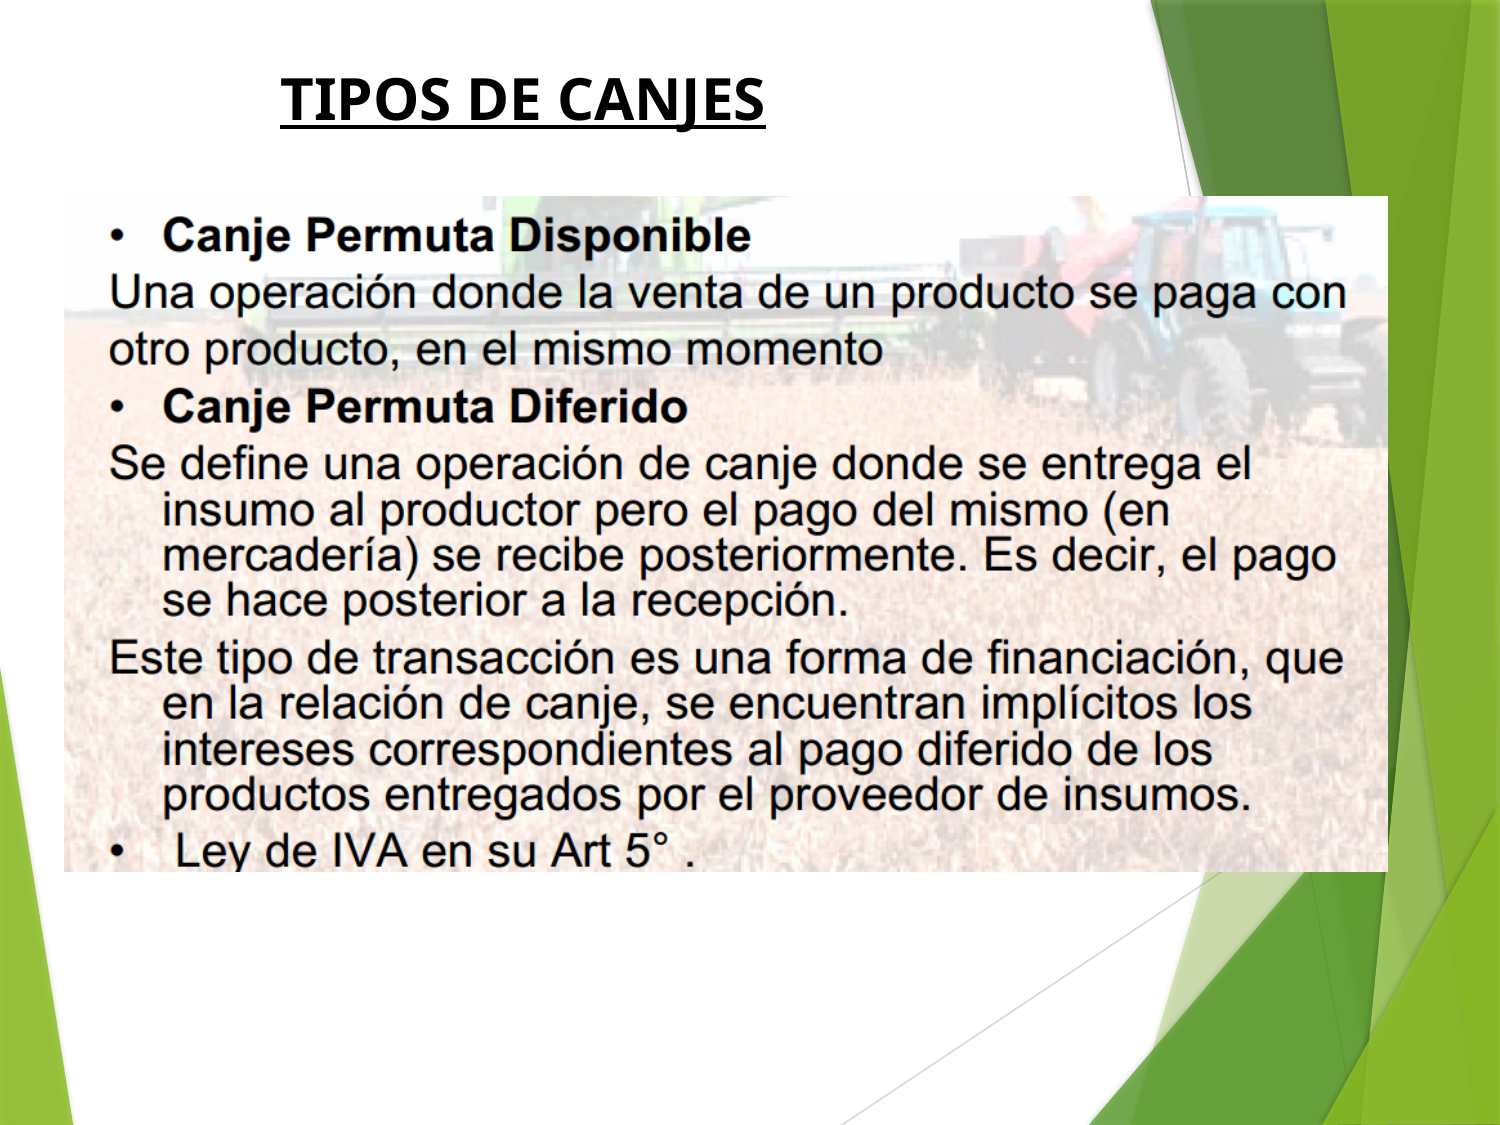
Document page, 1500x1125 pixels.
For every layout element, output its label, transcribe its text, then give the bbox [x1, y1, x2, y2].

picture [64, 195, 1389, 873]
text_box TIPOS DE CANJES [265, 54, 998, 140]
